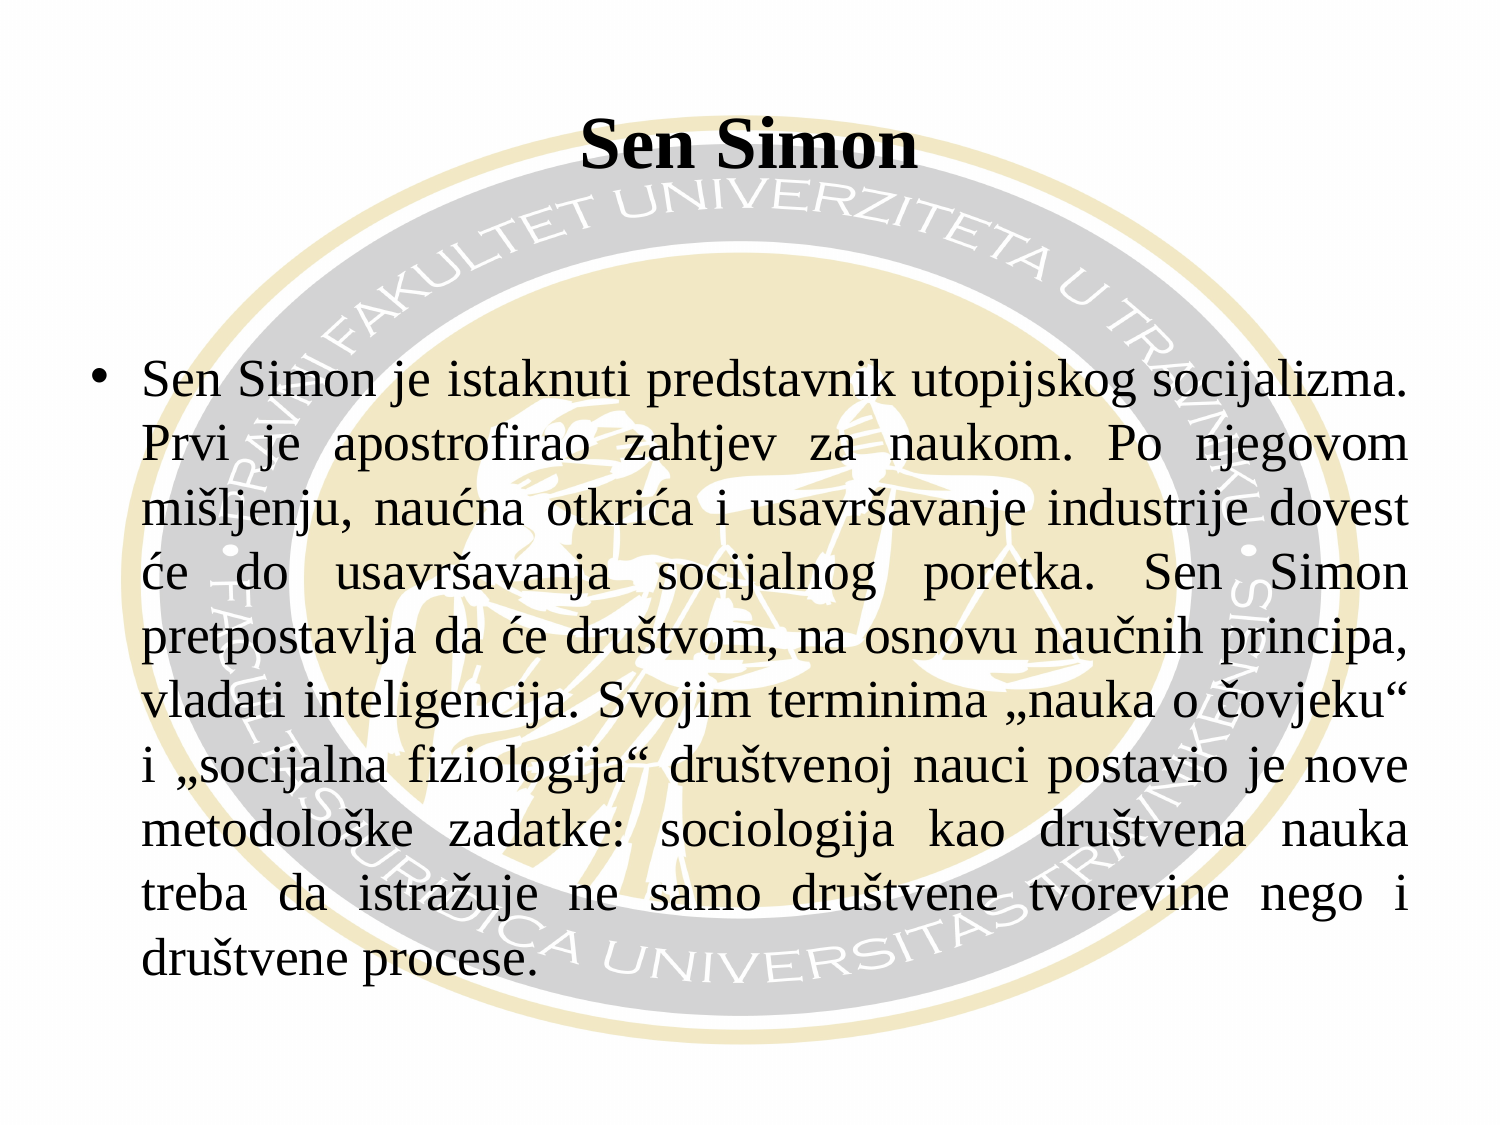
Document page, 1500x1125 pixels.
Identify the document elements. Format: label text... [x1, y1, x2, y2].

list Sen Simon je istaknuti predstavnik utopijskog socijalizma. Prvi je apostrofirao zahtjev za naukom. Po njegovom mišljenju, naućna otkrića i usavršavanje industrije dovest će do usavršavanja socijalnog poretka. Sen Simon pretpostavlja da će društvom, na osnovu naučnih principa, vladati inteligencija. Svojim terminima „nauka o čovjeku“ i „socijalna fiziologija“ društvenoj nauci postavio je nove metodološke zadatke: sociologija kao društvena nauka treba da istražuje ne samo društvene tvorevine nego i društvene procese. [75, 262, 1425, 1005]
title Sen Simon [75, 45, 1425, 233]
